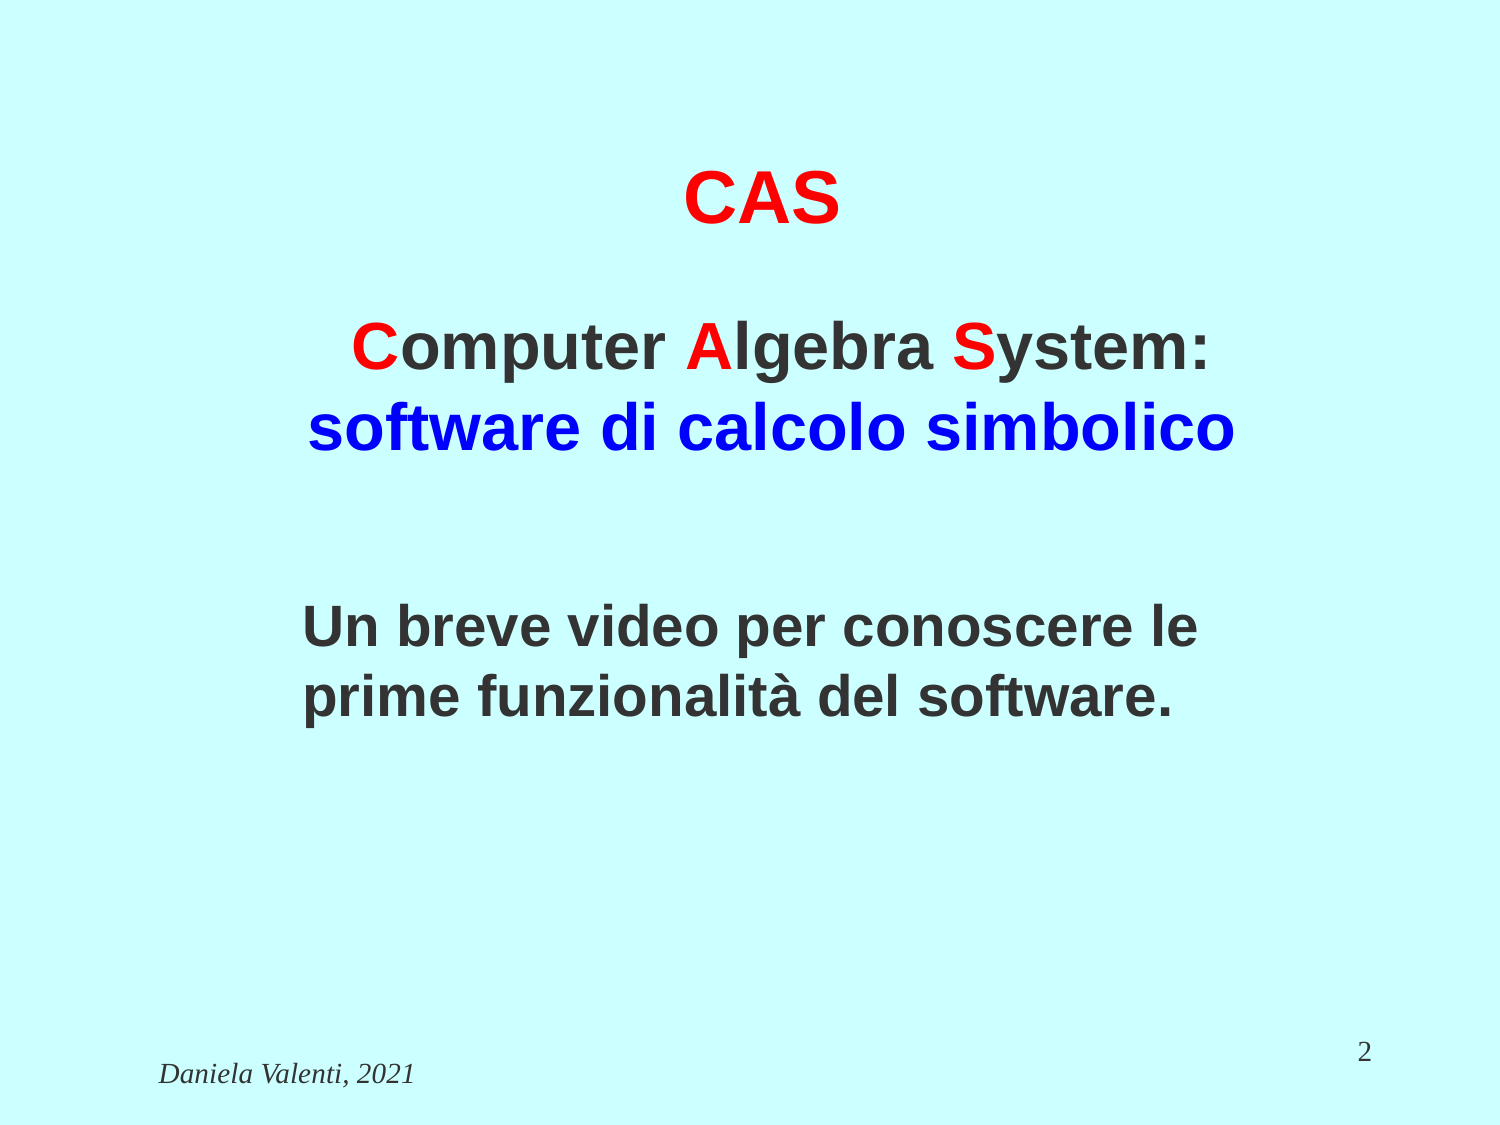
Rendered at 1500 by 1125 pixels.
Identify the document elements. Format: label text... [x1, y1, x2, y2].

footer Daniela Valenti, 2021 [0, 1046, 576, 1125]
slide_number 2 [1074, 1024, 1388, 1101]
text_box Un breve video per conoscere le prime funzionalità del software. [287, 580, 1232, 736]
text_box Computer Algebra System: software di calcolo simbolico [199, 296, 1364, 471]
title CAS [137, 99, 1388, 288]
